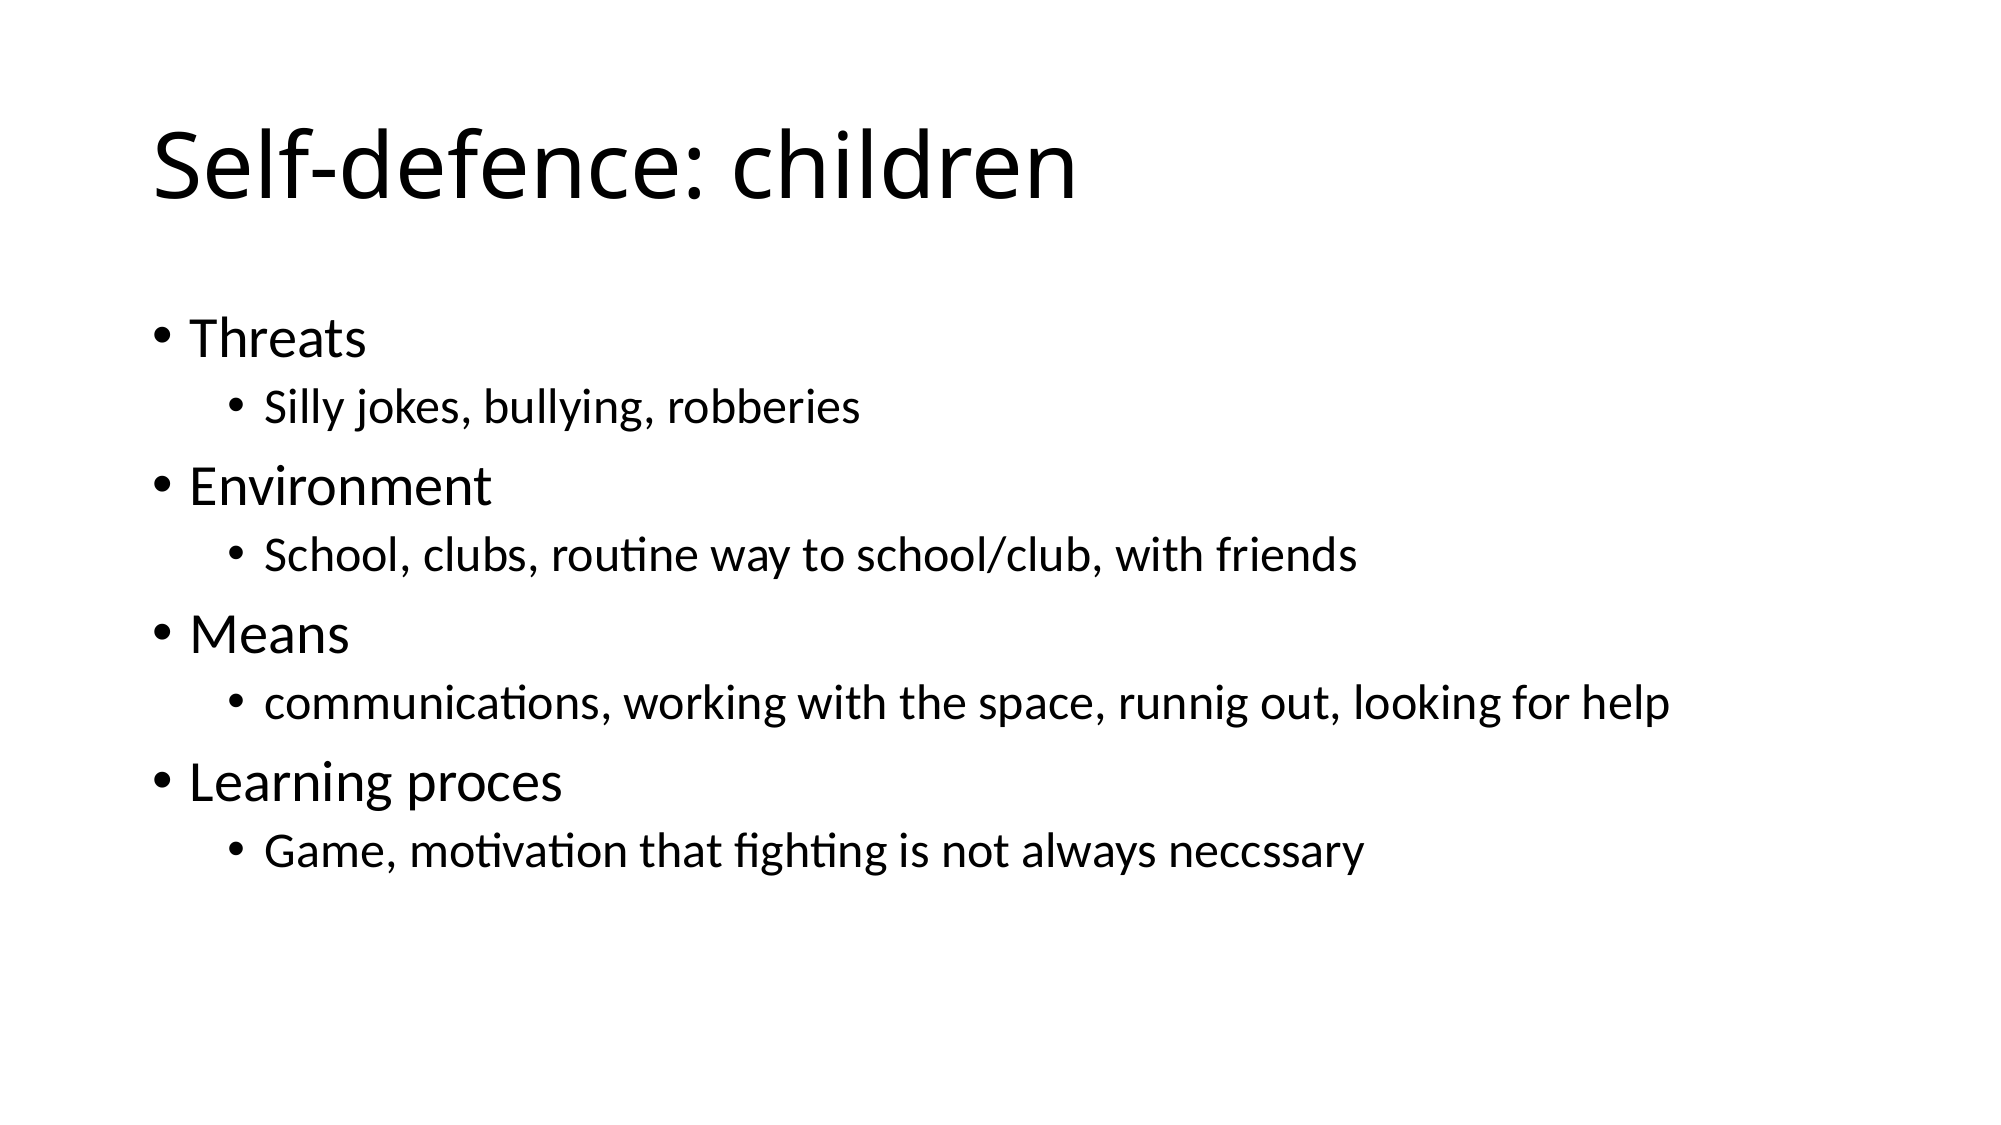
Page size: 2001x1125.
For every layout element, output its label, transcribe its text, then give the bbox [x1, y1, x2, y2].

title Self-defence: children [137, 59, 1863, 278]
list Threats Silly jokes, bullying, robberies Environment School, clubs, routine way to school/club, with friends Means communications, working with the space, runnig out, looking for help Learning proces Game, motivation that fighting is not always neccssary [137, 299, 1863, 1014]
